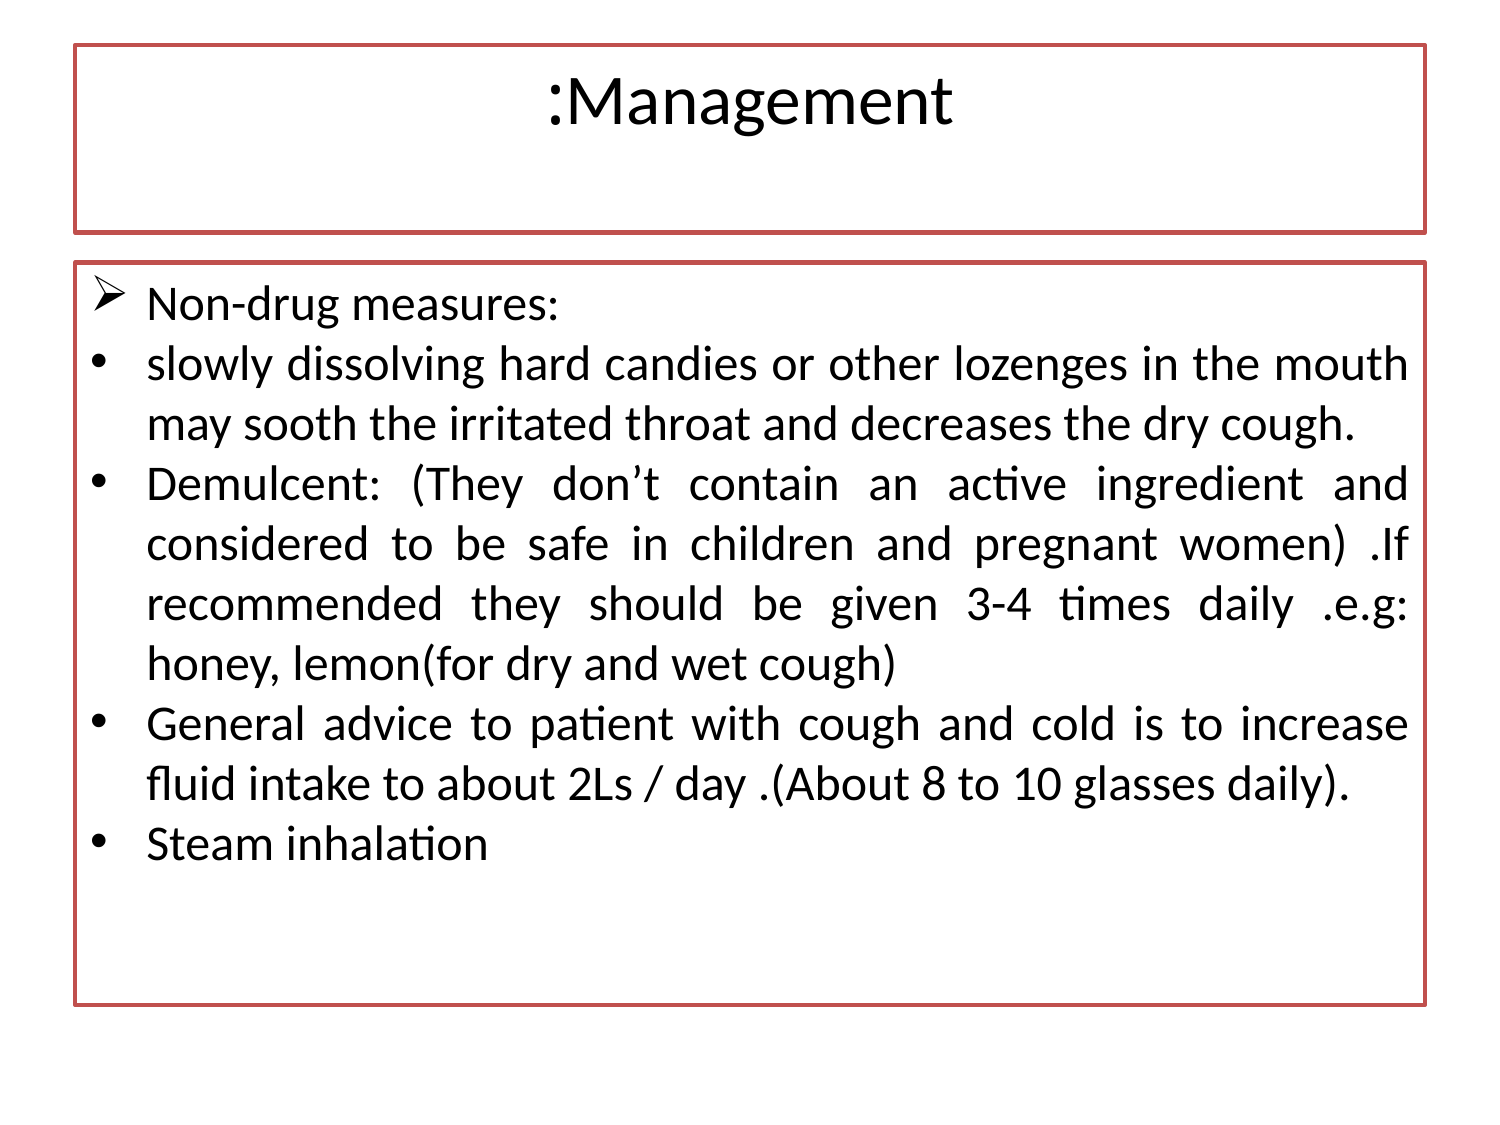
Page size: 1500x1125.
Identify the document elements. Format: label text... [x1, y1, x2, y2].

title Management: [73, 43, 1427, 235]
list Non-drug measures: slowly dissolving hard candies or other lozenges in the mouth may sooth the irritated throat and decreases the dry cough. Demulcent: (They don’t contain an active ingredient and considered to be safe in children and pregnant women) .If recommended they should be given 3-4 times daily .e.g: honey, lemon(for dry and wet cough) General advice to patient with cough and cold is to increase fluid intake to about 2Ls / day .(About 8 to 10 glasses daily). Steam inhalation [73, 260, 1427, 1007]
